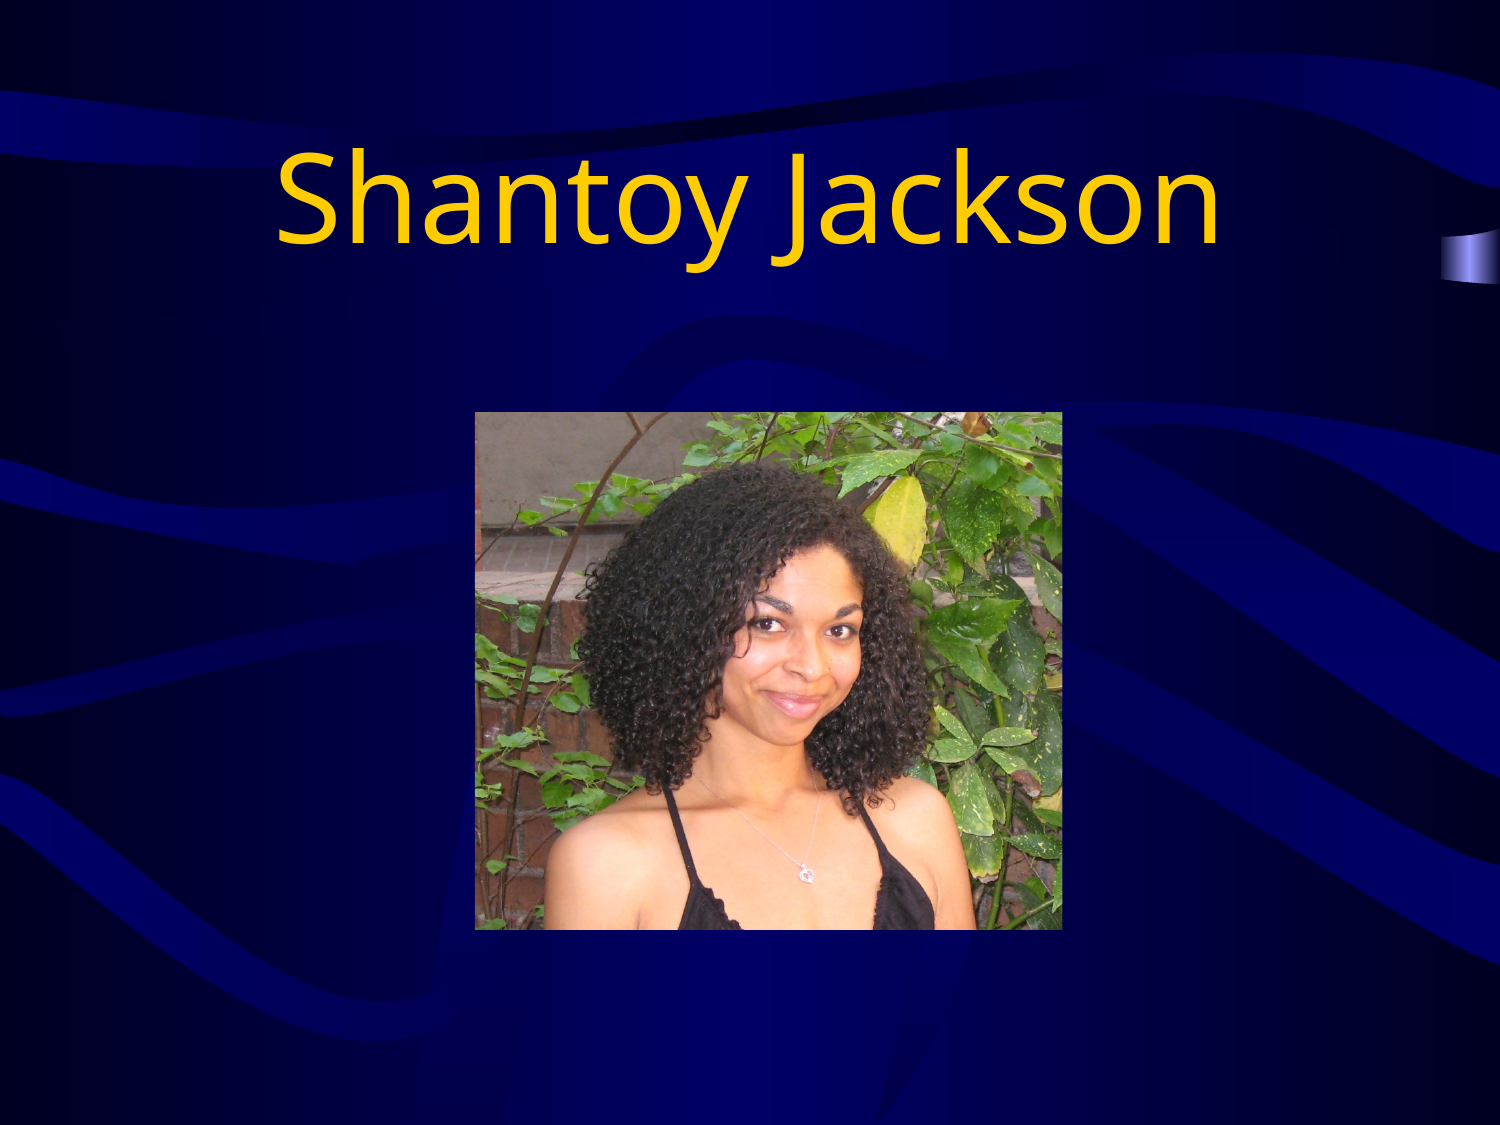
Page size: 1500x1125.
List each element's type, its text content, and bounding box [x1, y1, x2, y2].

title Shantoy Jackson [112, 99, 1388, 288]
picture [474, 412, 1063, 930]
